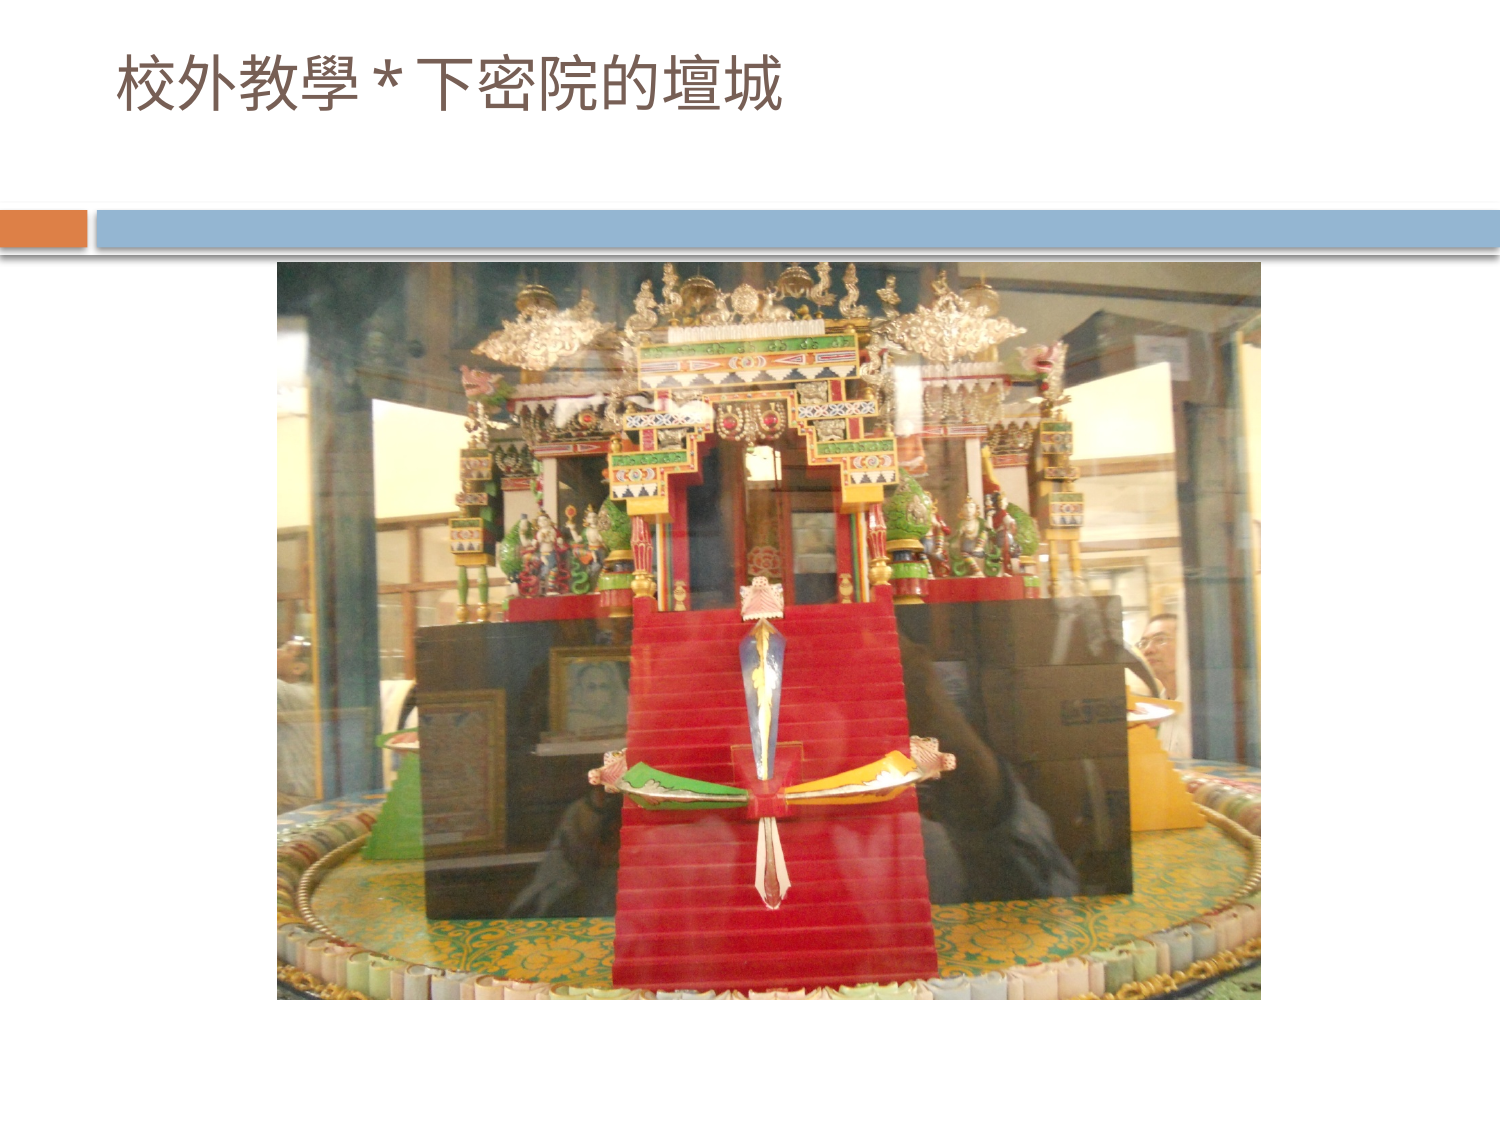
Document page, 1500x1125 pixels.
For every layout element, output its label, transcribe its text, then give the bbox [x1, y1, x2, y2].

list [277, 262, 1262, 1001]
title 校外教學*下密院的壇城 [100, 37, 1438, 200]
